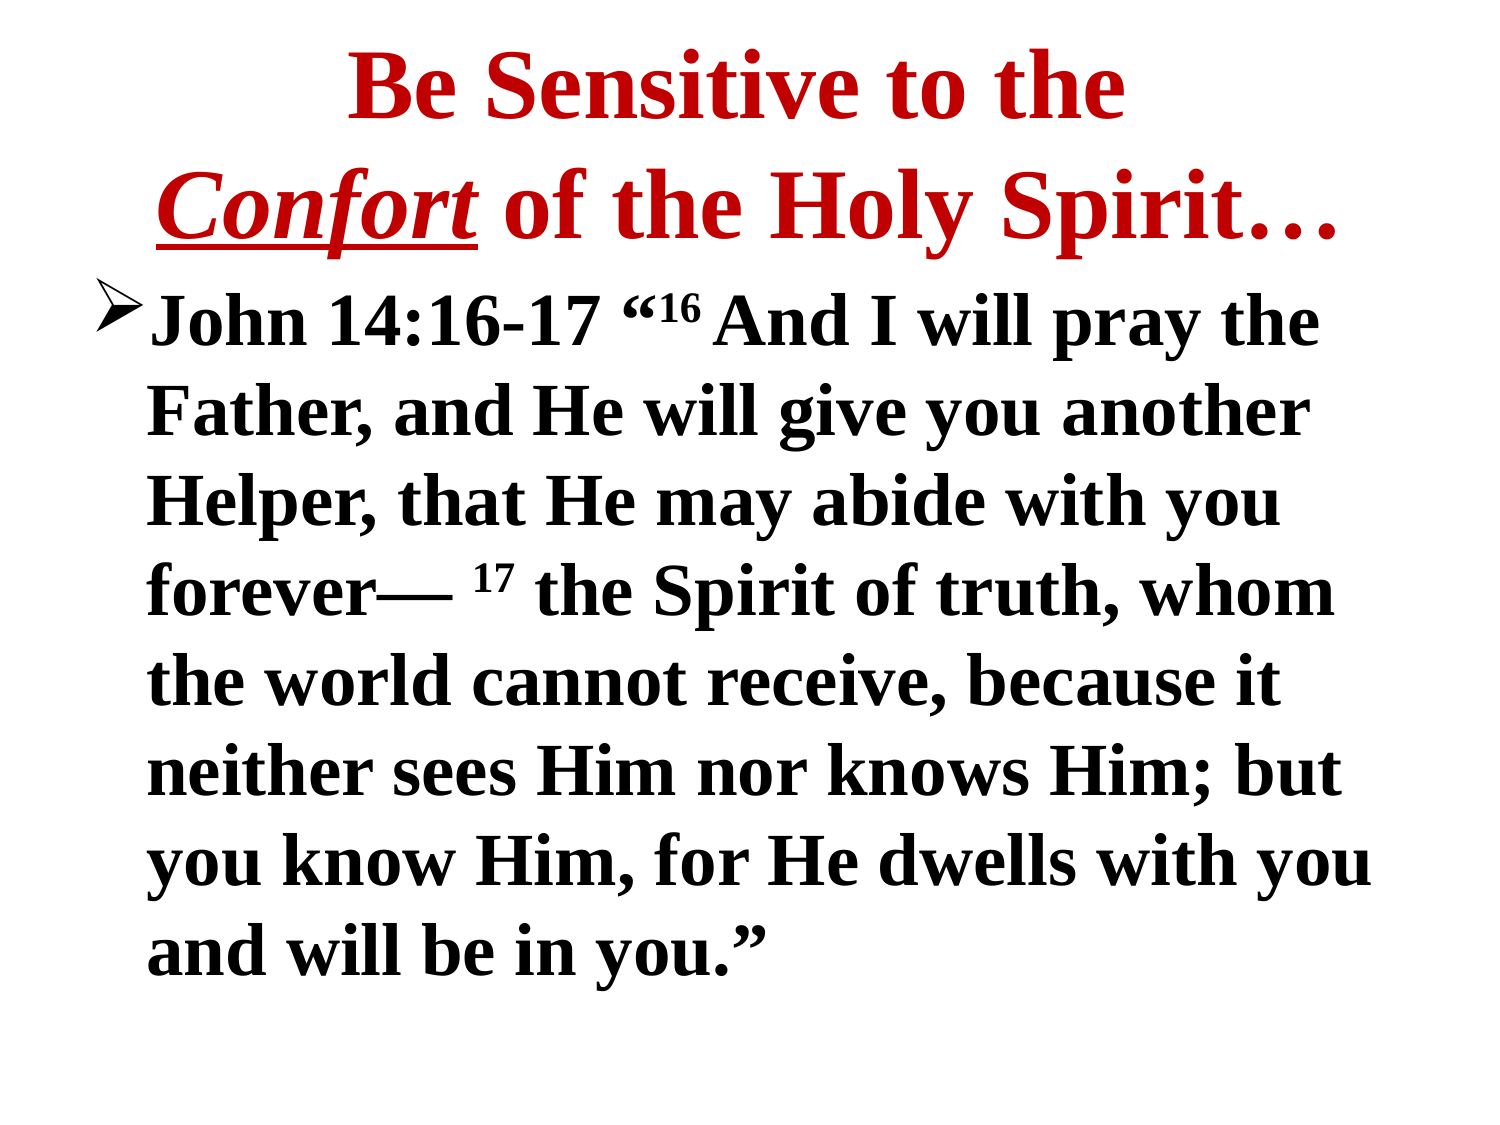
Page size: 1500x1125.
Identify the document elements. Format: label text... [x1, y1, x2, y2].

title Be Sensitive to the Confort of the Holy Spirit… [75, 45, 1425, 233]
list John 14:16-17 “16 And I will pray the Father, and He will give you another Helper, that He may abide with you forever— 17 the Spirit of truth, whom the world cannot receive, because it neither sees Him nor knows Him; but you know Him, for He dwells with you and will be in you.” [75, 262, 1425, 1005]
